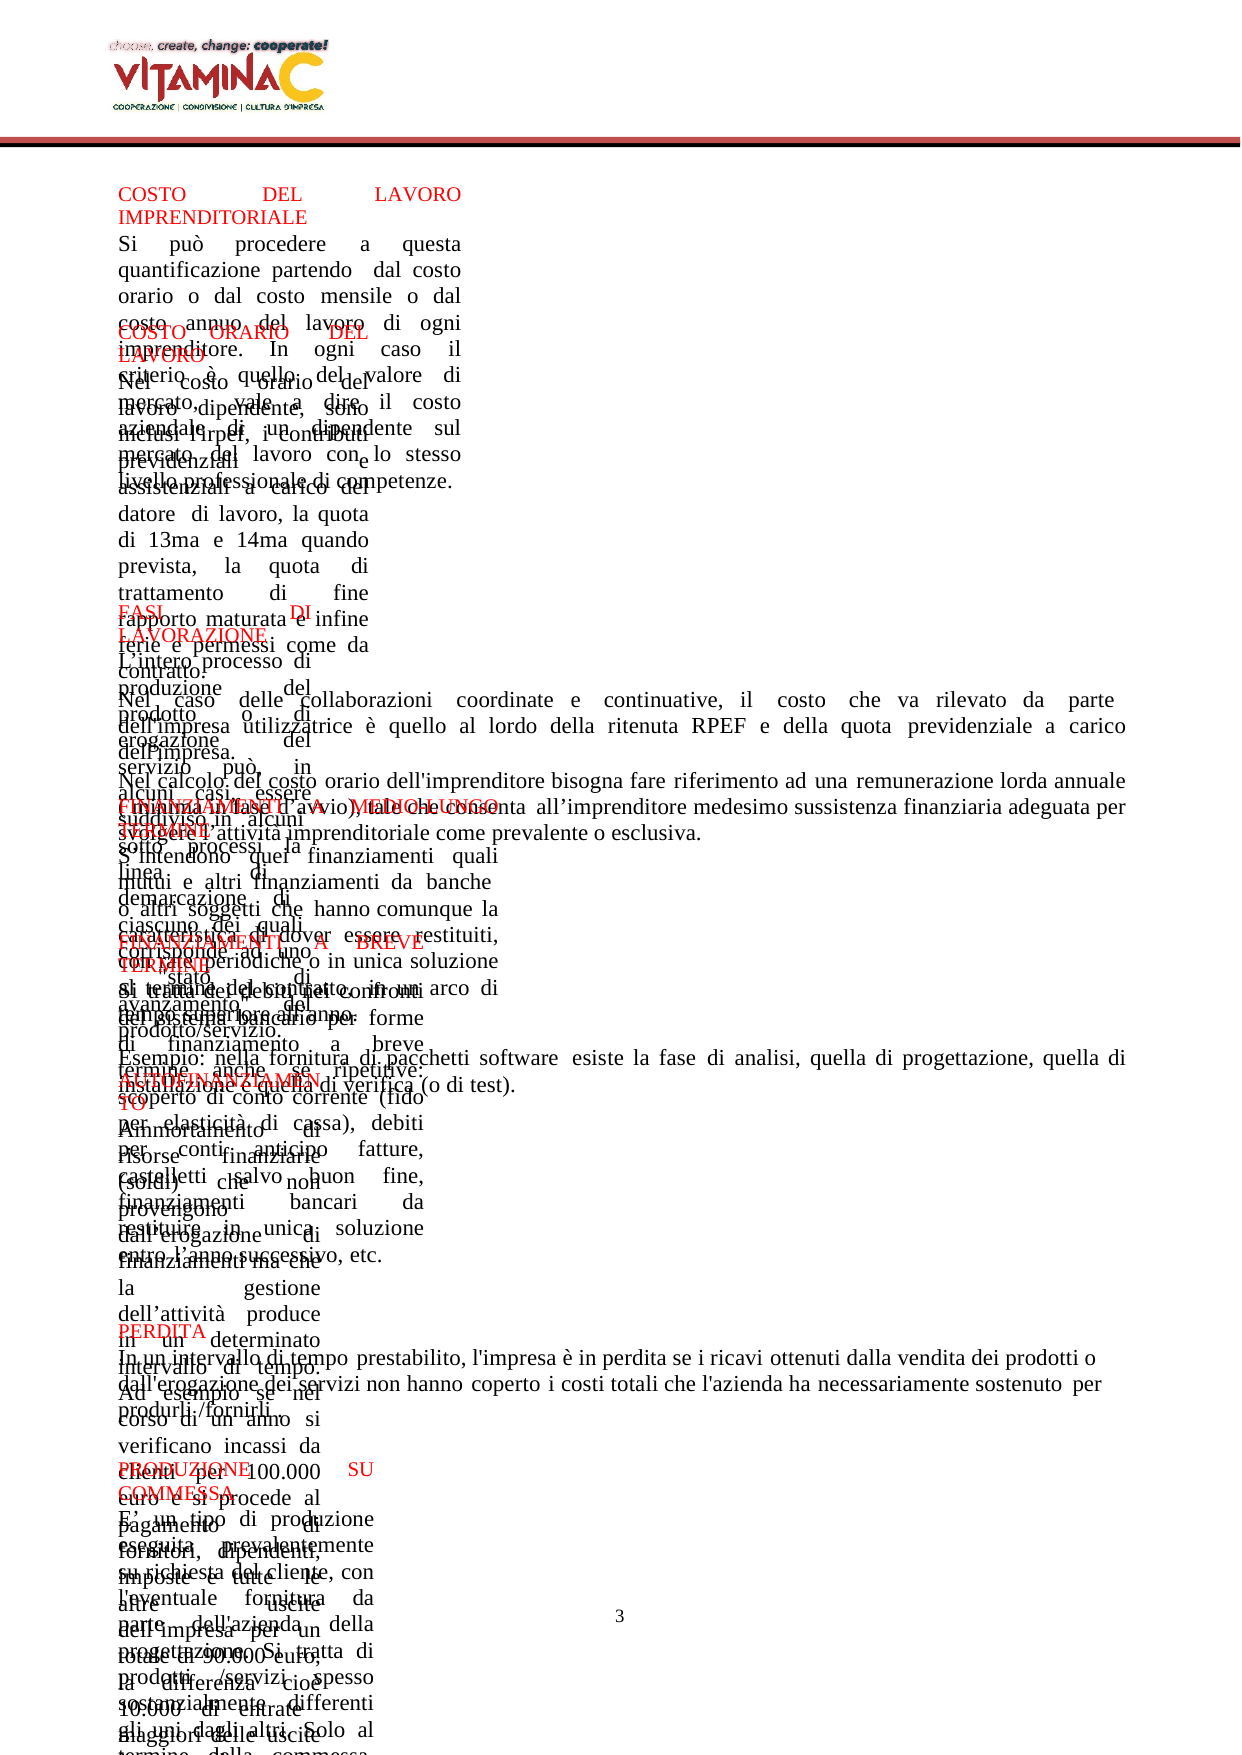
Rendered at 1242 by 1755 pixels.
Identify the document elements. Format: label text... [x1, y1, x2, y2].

text_box PRODUZIONE SU COMMESSA E’ un tipo di produzione eseguita prevalentemente su richiesta del cliente, con l'eventuale fornitura da parte dell'azienda della progettazione. Si tratta di prodotti /servizi spesso sostanzialmente differenti gli uni dagli altri. Solo al termine della commessa, che può avere durata anche pluriennale, si possono conoscere con [116, 1457, 1127, 1567]
text_box FINANZIAMENTI A BREVE TERMINE Si tratta dei debiti nei confronti del sistema bancario per forme di finanziamento a breve termine anche se ripetitive: scoperto di conto corrente (fido per elasticità di cassa), debiti per conti anticipo fatture, castelletti salvo buon fine, finanziamenti bancari da restituire in unica soluzione entro l’anno successivo, etc. [116, 929, 1127, 1040]
text_box COSTO ORARIO DEL LAVORO Nel costo orario del lavoro dipendente, sono inclusi l'irpef, i contributi previdenziali e assistenziali a carico del datore di lavoro, la quota di 13ma e 14ma quando prevista, la quota di trattamento di fine rapporto maturata e infine ferie e permessi come da contratto. Nel caso delle collaborazioni coordinate e continuative, il costo che va rilevato da parte dell'impresa utilizzatrice è quello al lordo della ritenuta RPEF e della quota previdenziale a carico dell'impresa. Nel calcolo del costo orario dell'imprenditore bisogna fare riferimento ad una remunerazione lorda annuale ( minima in fase d’avvio), tale che consenta all’imprenditore medesimo sussistenza finanziaria adeguata per svolgere l’attività imprenditoriale come prevalente o esclusiva. [116, 320, 1127, 572]
text_box FASI DI LAVORAZIONE L’intero processo di produzione del prodotto o di erogazione del servizio può, in alcuni casi, essere suddiviso in alcuni sotto processi la linea di demarcazione di ciascuno dei quali corrisponde ad uno "stato di avanzamento" del prodotto/servizio. Esempio: nella fornitura di pacchetti software esiste la fase di analisi, quella di progettazione, quella di installazione e quella di verifica (o di test). [116, 599, 1127, 766]
text_box FINANZIAMENTI A MEDIO-LUNGO TERMINE S’intendono quei finanziamenti quali mutui e altri finanziamenti da banche o altri soggetti che hanno comunque la caratteristica di dover essere restituiti, con rate periodiche o in unica soluzione al termine del contratto, in un arco di tempo superiore all’anno. [116, 794, 1126, 904]
text_box [0, 136, 1241, 144]
text_box PERDITA In un intervallo di tempo prestabilito, l'impresa è in perdita se i ricavi ottenuti dalla vendita dei prodotti o dall'erogazione dei servizi non hanno coperto i costi totali che l'azienda ha necessariamente sostenuto per produrli /fornirli . [116, 1319, 1106, 1429]
text_box 3 [613, 1604, 630, 1628]
text_box [0, 144, 1241, 148]
picture [107, 39, 329, 114]
text_box COSTO DEL LAVORO IMPRENDITORIALE Si può procedere a questa quantificazione partendo dal costo orario o dal costo mensile o dal costo annuo del lavoro di ogni imprenditore. In ogni caso il criterio è quello del valore di mercato, vale a dire il costo aziendale di un dipendente sul mercato del lavoro con lo stesso livello professionale di competenze. [116, 182, 1127, 292]
text_box AUTOFINANZIAMENTO Ammortamento di risorse finanziarie (soldi) che non provengono dall’erogazione di finanziamenti ma che la gestione dell’attività produce in un determinato intervallo di tempo. Ad esempio se nel corso di un anno si verificano incassi da clienti per 100.000 euro e si procede al pagamento di fornitori, dipendenti, imposte e tutte le altre uscite dell’impresa per un totale di 90.000 euro, la differenza cioè 10.000 di entrate maggiori delle uscite è quello che definiamo autofinanziamento generato dalla gestione. Occorre fare attenzione in quanto si tratta di una fonte di copertura finanziaria che può essere di difficile determinazione, in quanto occorre stimare quante entrate e quante uscite ci saranno in un intervallo di tempo futuro. [116, 1068, 1127, 1291]
